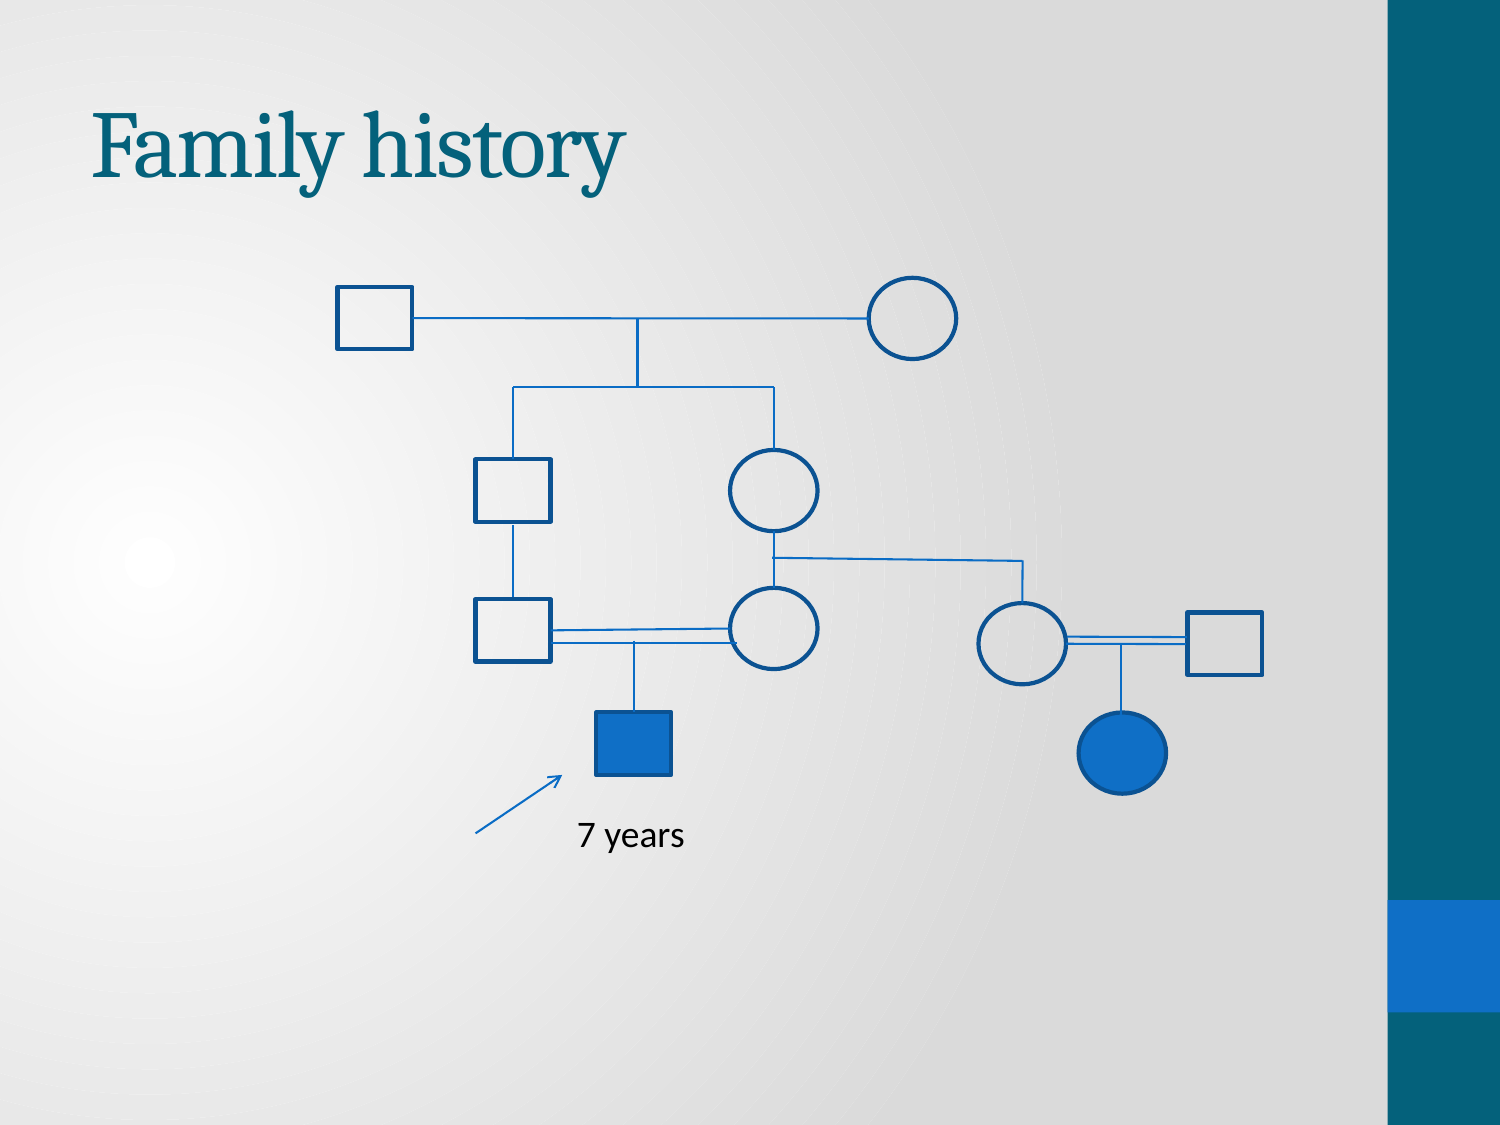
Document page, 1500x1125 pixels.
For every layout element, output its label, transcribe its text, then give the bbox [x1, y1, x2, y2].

text_box 7 years [562, 803, 725, 863]
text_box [336, 277, 1263, 795]
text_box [475, 774, 563, 834]
title Family history [75, 45, 1325, 233]
